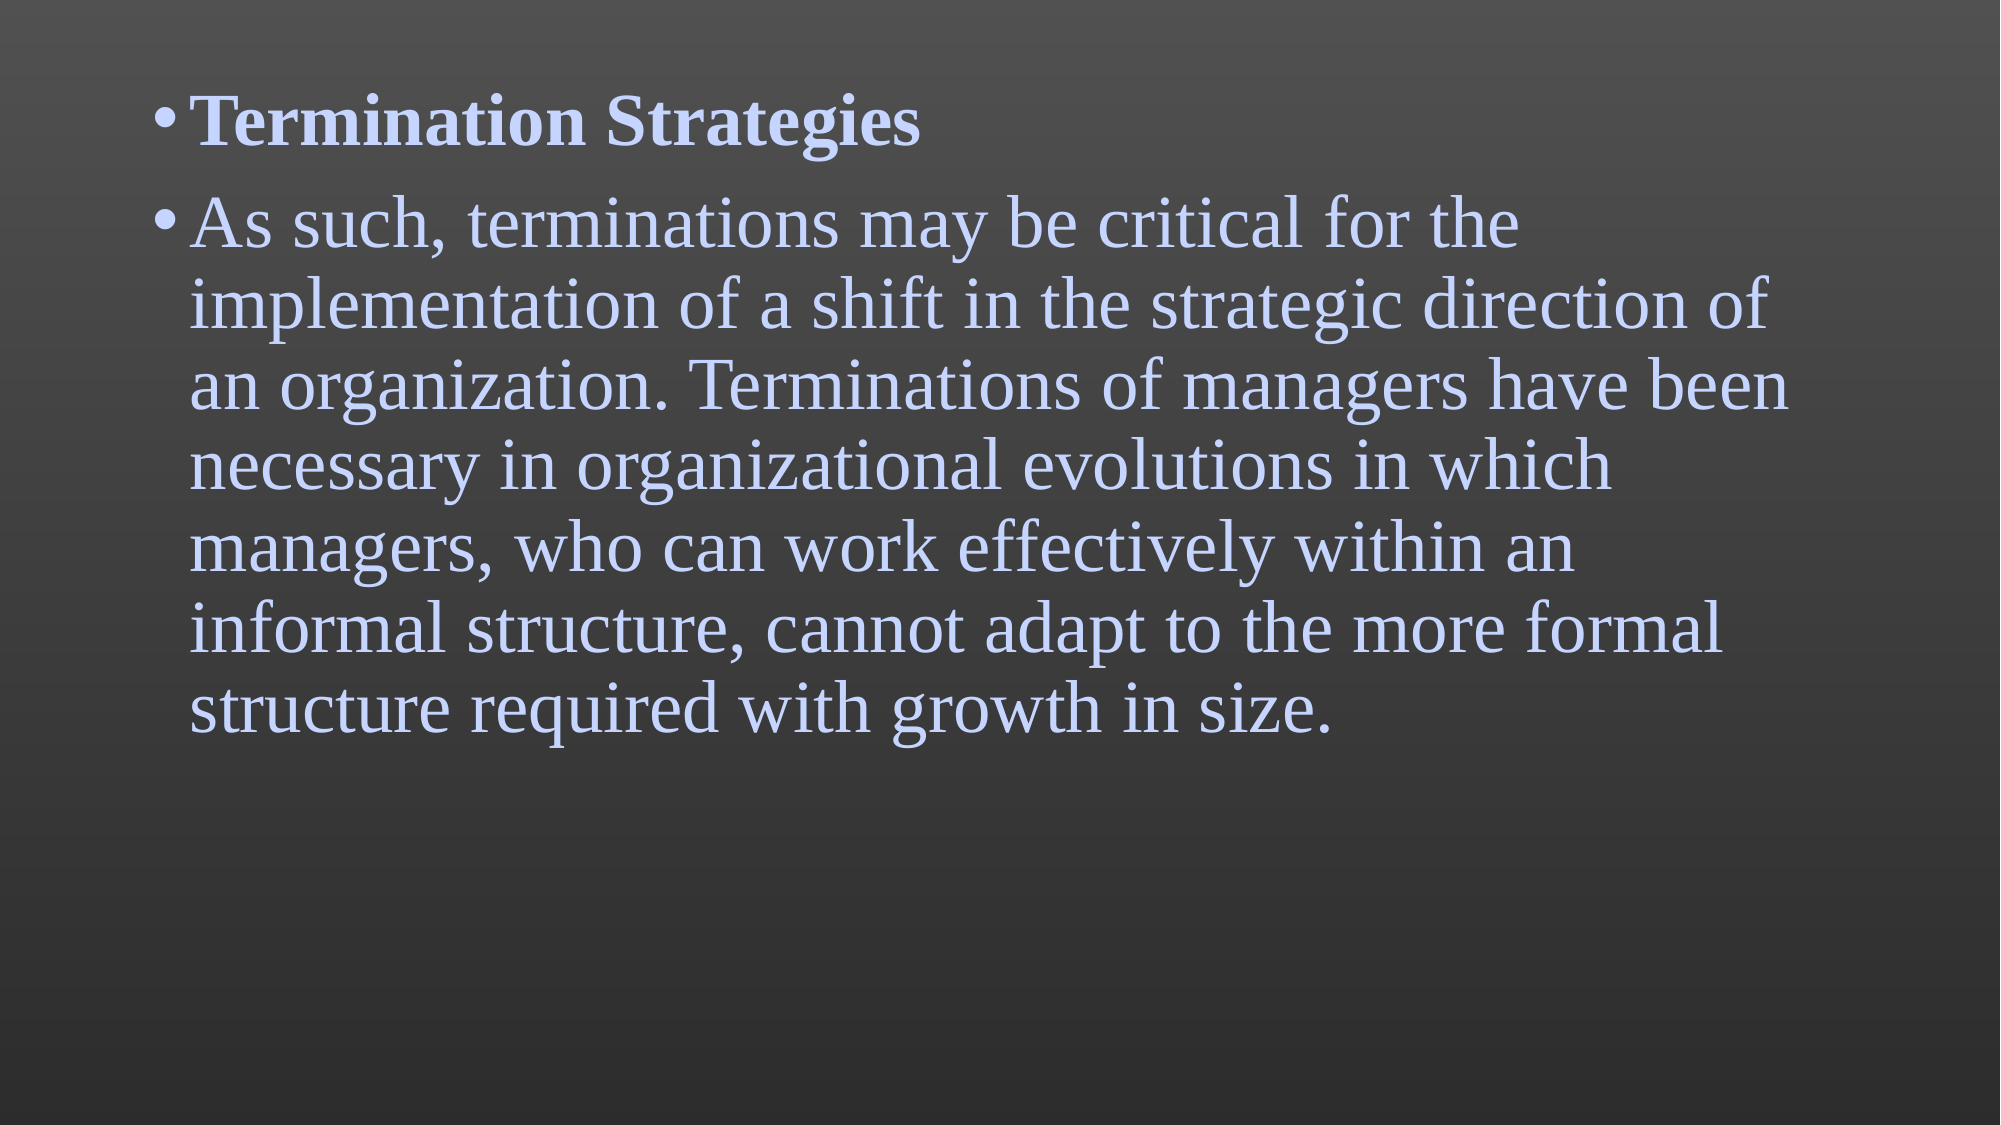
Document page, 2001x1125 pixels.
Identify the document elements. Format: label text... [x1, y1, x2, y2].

list Termination Strategies As such, terminations may be critical for the implementation of a shift in the strategic direction of an organization. Terminations of managers have been necessary in organizational evolutions in which managers, who can work effectively within an informal structure, cannot adapt to the more formal structure required with growth in size. [137, 73, 1863, 1050]
